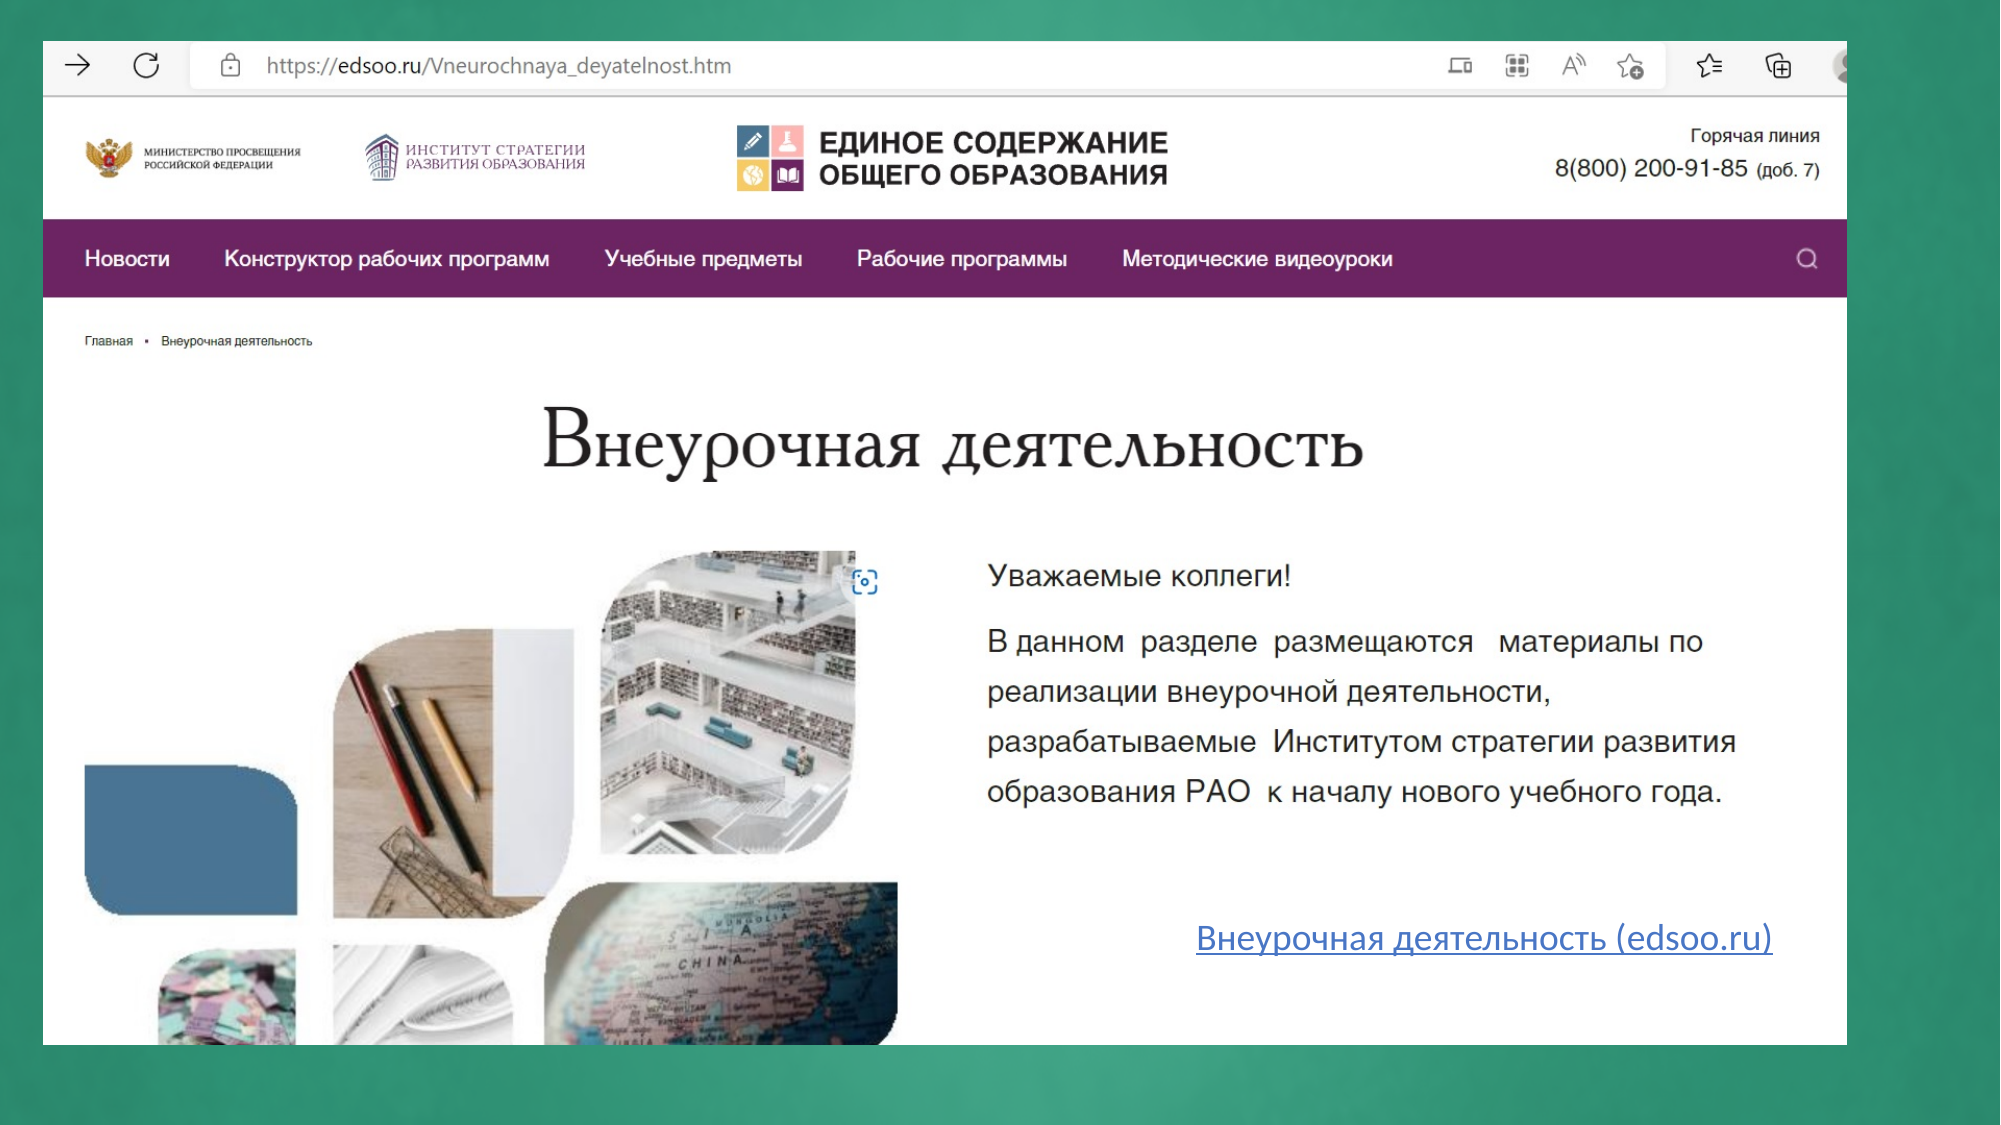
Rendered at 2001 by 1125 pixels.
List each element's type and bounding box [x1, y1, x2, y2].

picture [43, 41, 1847, 1046]
